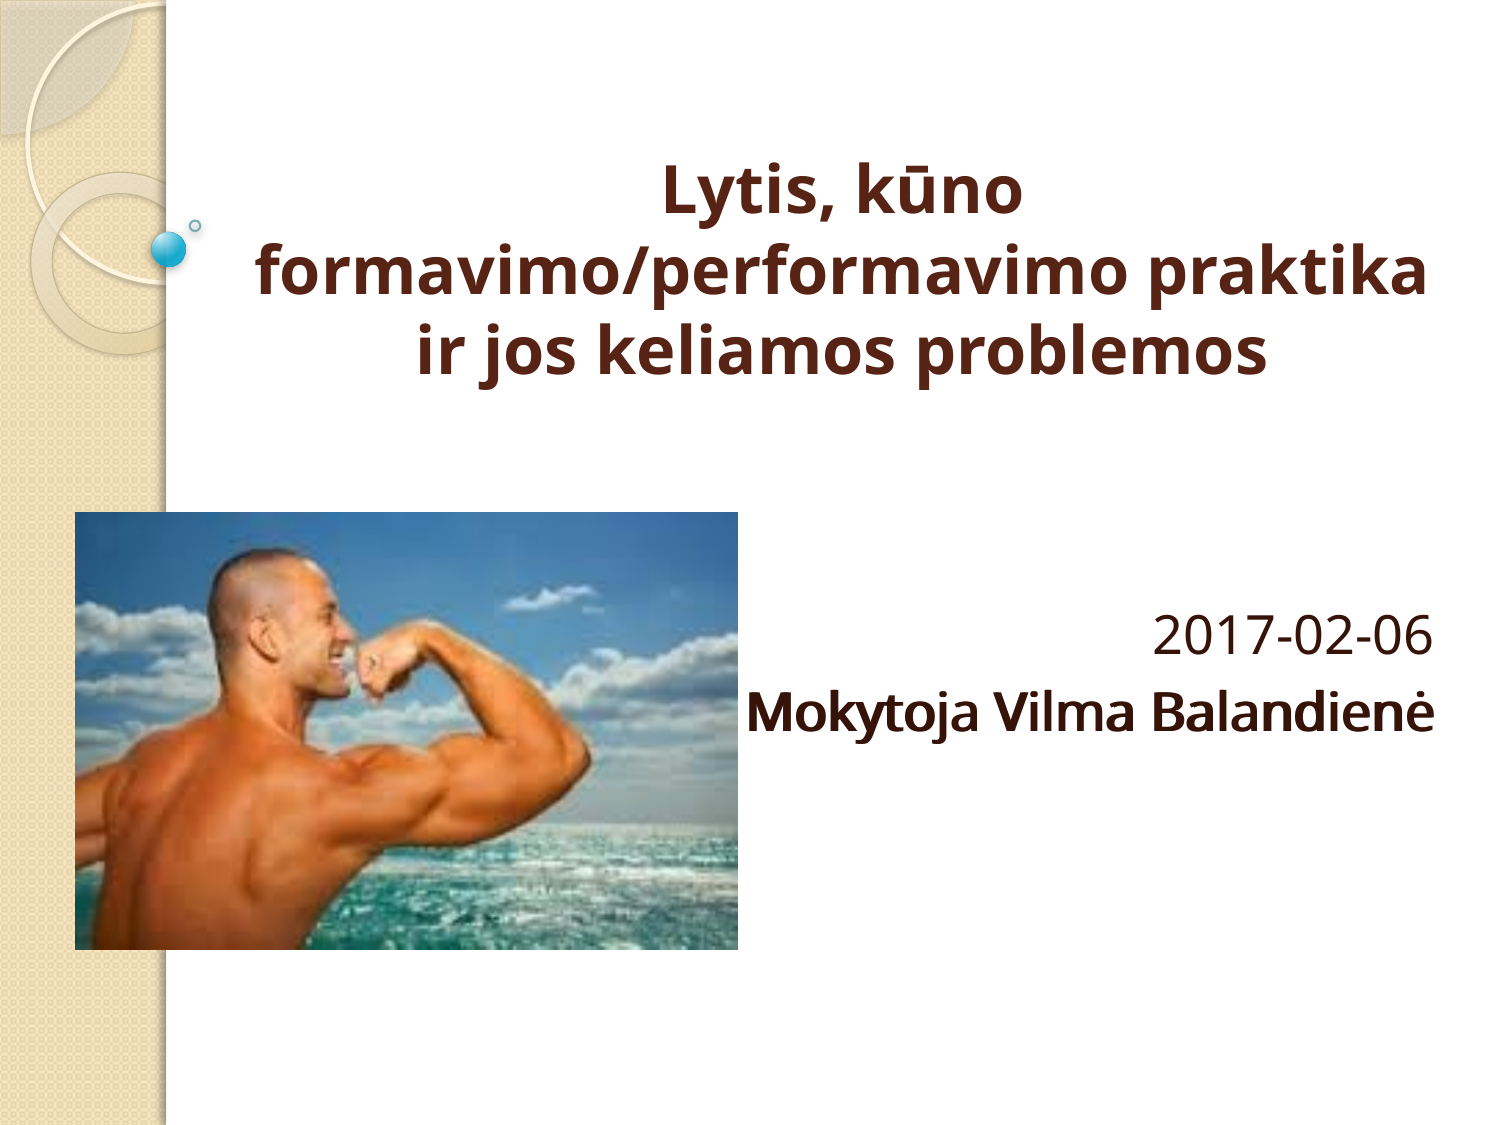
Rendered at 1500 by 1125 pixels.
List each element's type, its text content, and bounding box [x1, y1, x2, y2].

title Lytis, kūno formavimo/performavimo praktika ir jos keliamos problemos [234, 59, 1450, 475]
picture [74, 512, 738, 951]
text_box Mokytoja Vilma Balandienė [745, 599, 1453, 825]
